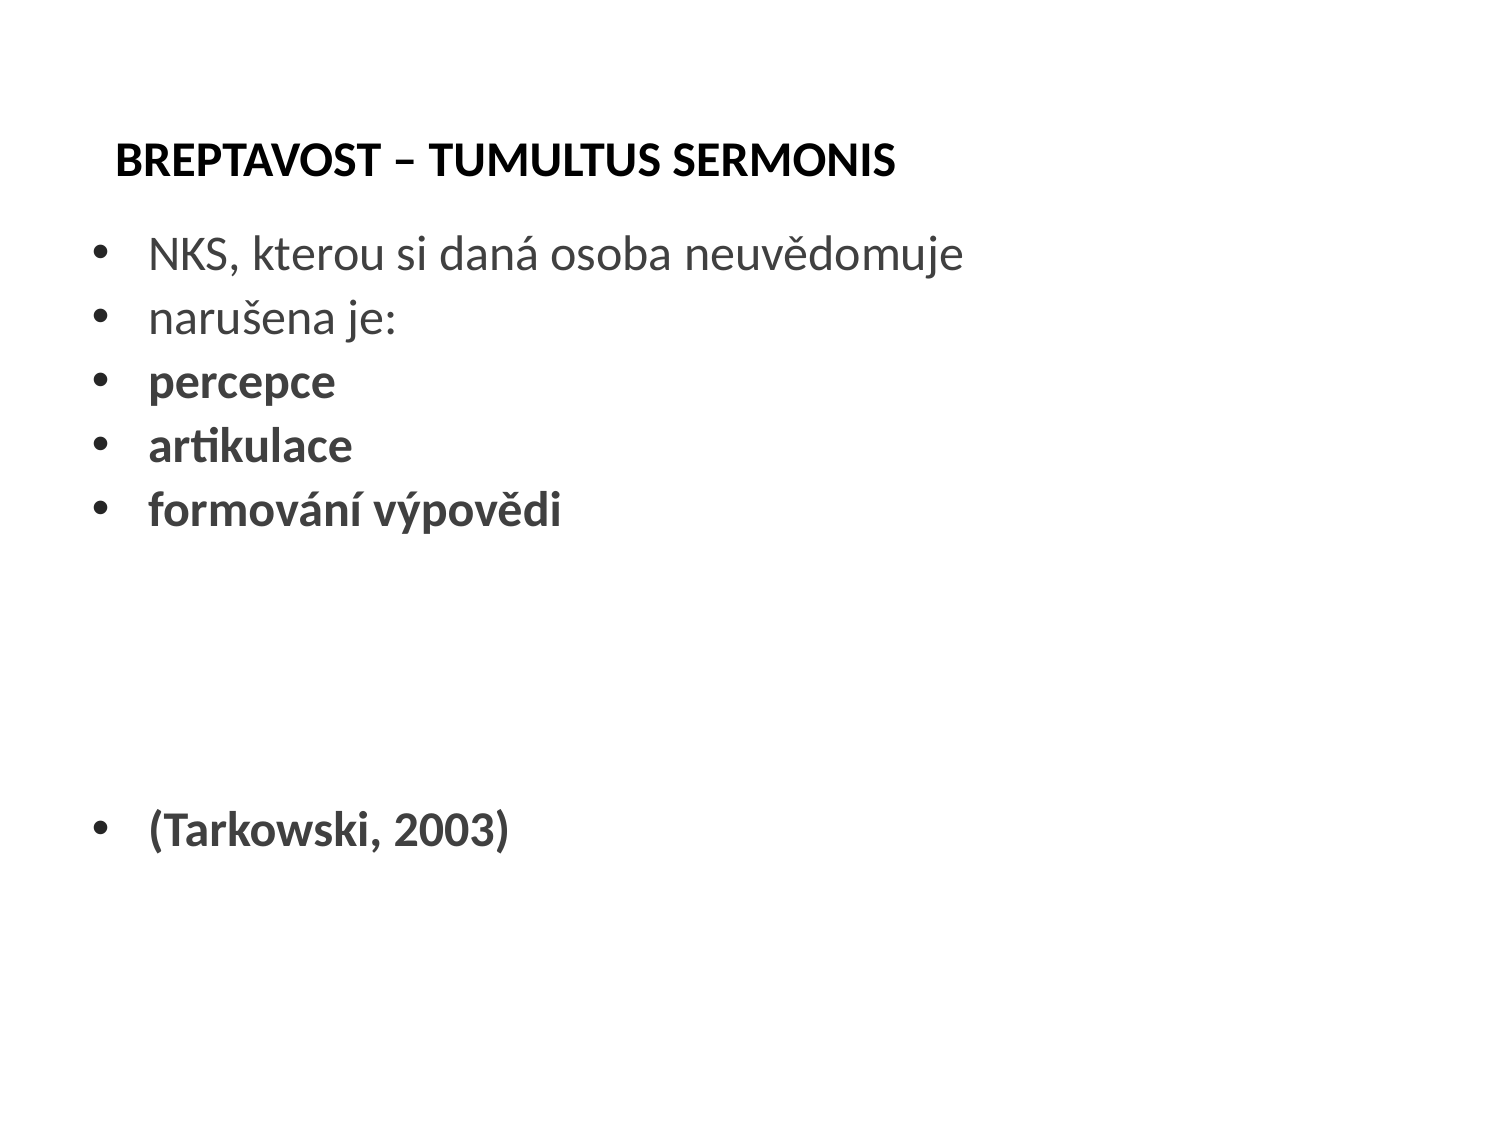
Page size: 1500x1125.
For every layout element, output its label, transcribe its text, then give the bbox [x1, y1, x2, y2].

title BREPTAVOST – TUMULTUS SERMONIS [100, 105, 1380, 220]
list NKS, kterou si daná osoba neuvědomuje narušena je: percepce artikulace formování výpovědi (Tarkowski, 2003) [76, 220, 1400, 970]
